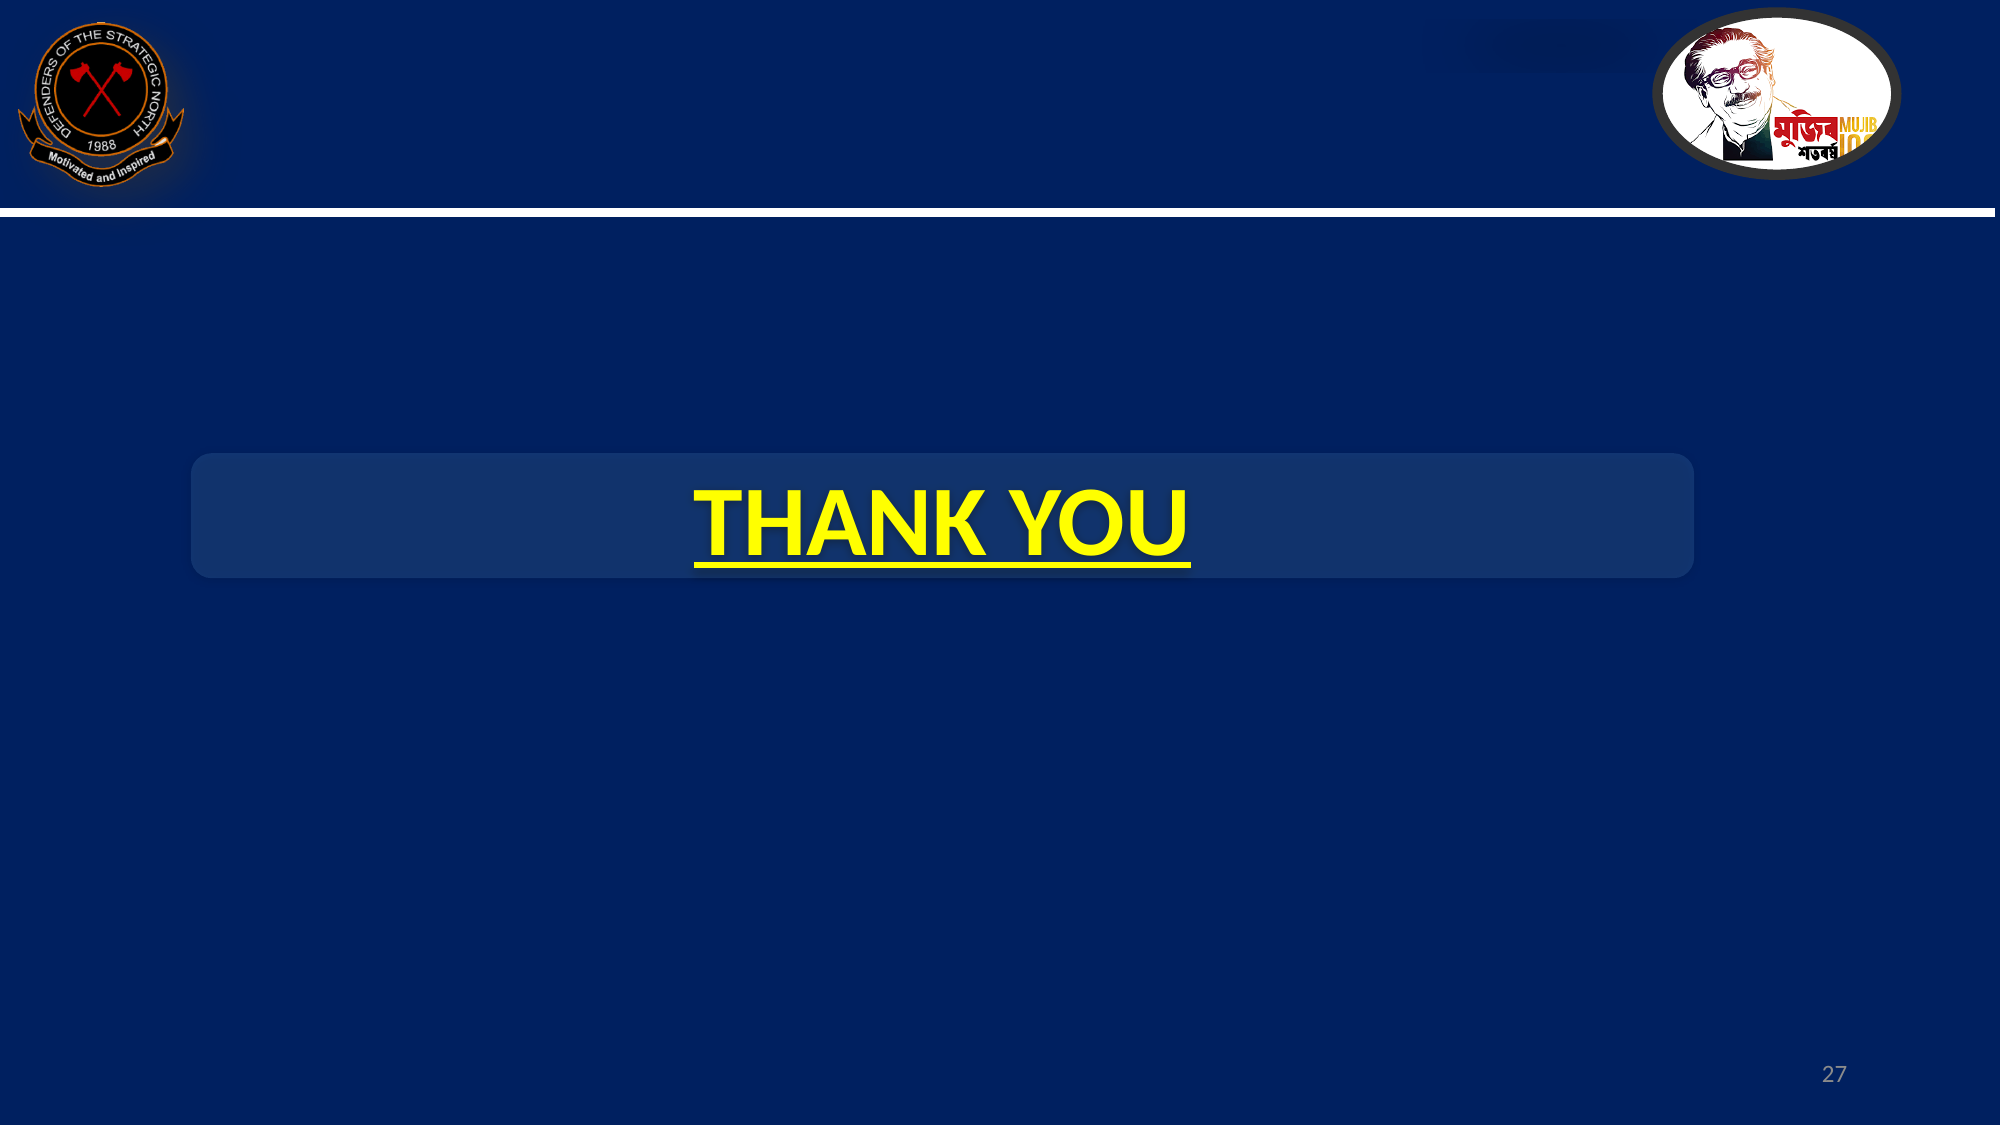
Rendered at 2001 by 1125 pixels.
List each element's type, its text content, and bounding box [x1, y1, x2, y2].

picture [1657, 12, 1897, 175]
text_box THANK YOU [190, 453, 1695, 579]
picture [17, 22, 184, 187]
slide_number 27 [1412, 1042, 1863, 1103]
